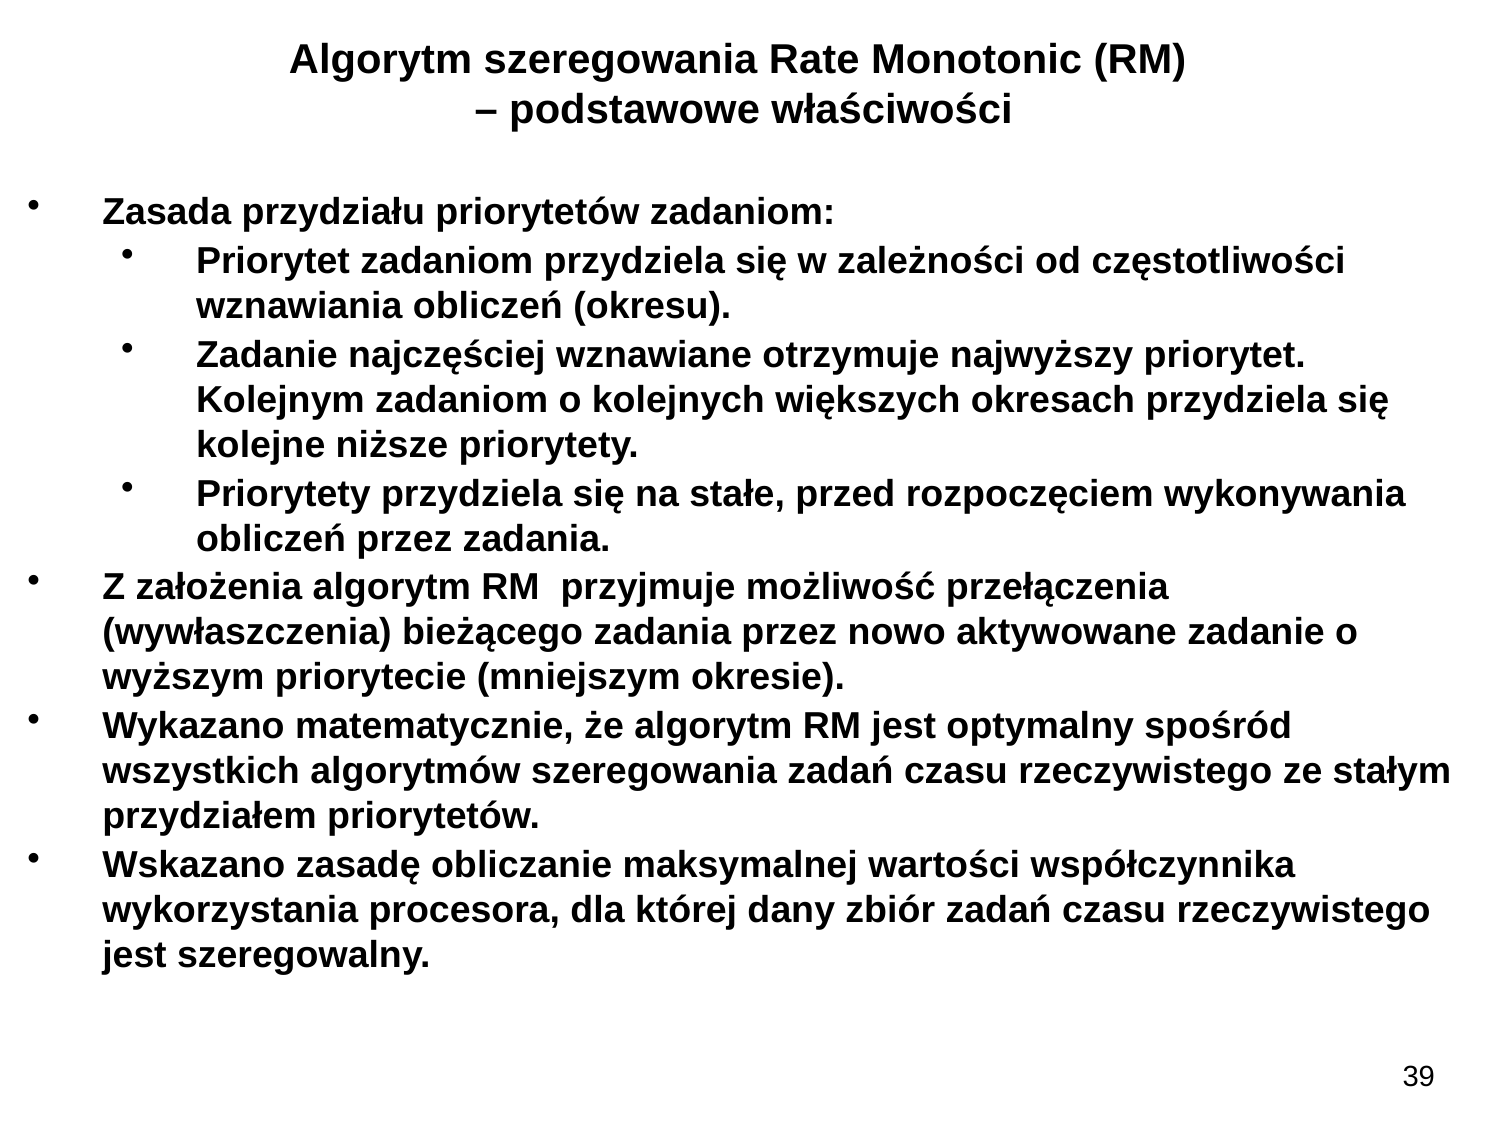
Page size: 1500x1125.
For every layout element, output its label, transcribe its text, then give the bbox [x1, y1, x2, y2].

slide_number 39 [1312, 1050, 1450, 1100]
text_box Zasada przydziału priorytetów zadaniom: Priorytet zadaniom przydziela się w zależności od częstotliwości wznawiania obliczeń (okresu). Zadanie najczęściej wznawiane otrzymuje najwyższy priorytet. Kolejnym zadaniom o kolejnych większych okresach przydziela się kolejne niższe priorytety. Priorytety przydziela się na stałe, przed rozpoczęciem wykonywania obliczeń przez zadania. Z założenia algorytm RM przyjmuje możliwość przełączenia (wywłaszczenia) bieżącego zadania przez nowo aktywowane zadanie o wyższym priorytecie (mniejszym okresie). Wykazano matematycznie, że algorytm RM jest optymalny spośród wszystkich algorytmów szeregowania zadań czasu rzeczywistego ze stałym przydziałem priorytetów. Wskazano zasadę obliczanie maksymalnej wartości współczynnika wykorzystania procesora, dla której dany zbiór zadań czasu rzeczywistego jest szeregowalny. [12, 179, 1475, 983]
text_box Algorytm szeregowania Rate Monotonic (RM) – podstawowe właściwości [37, 24, 1450, 140]
